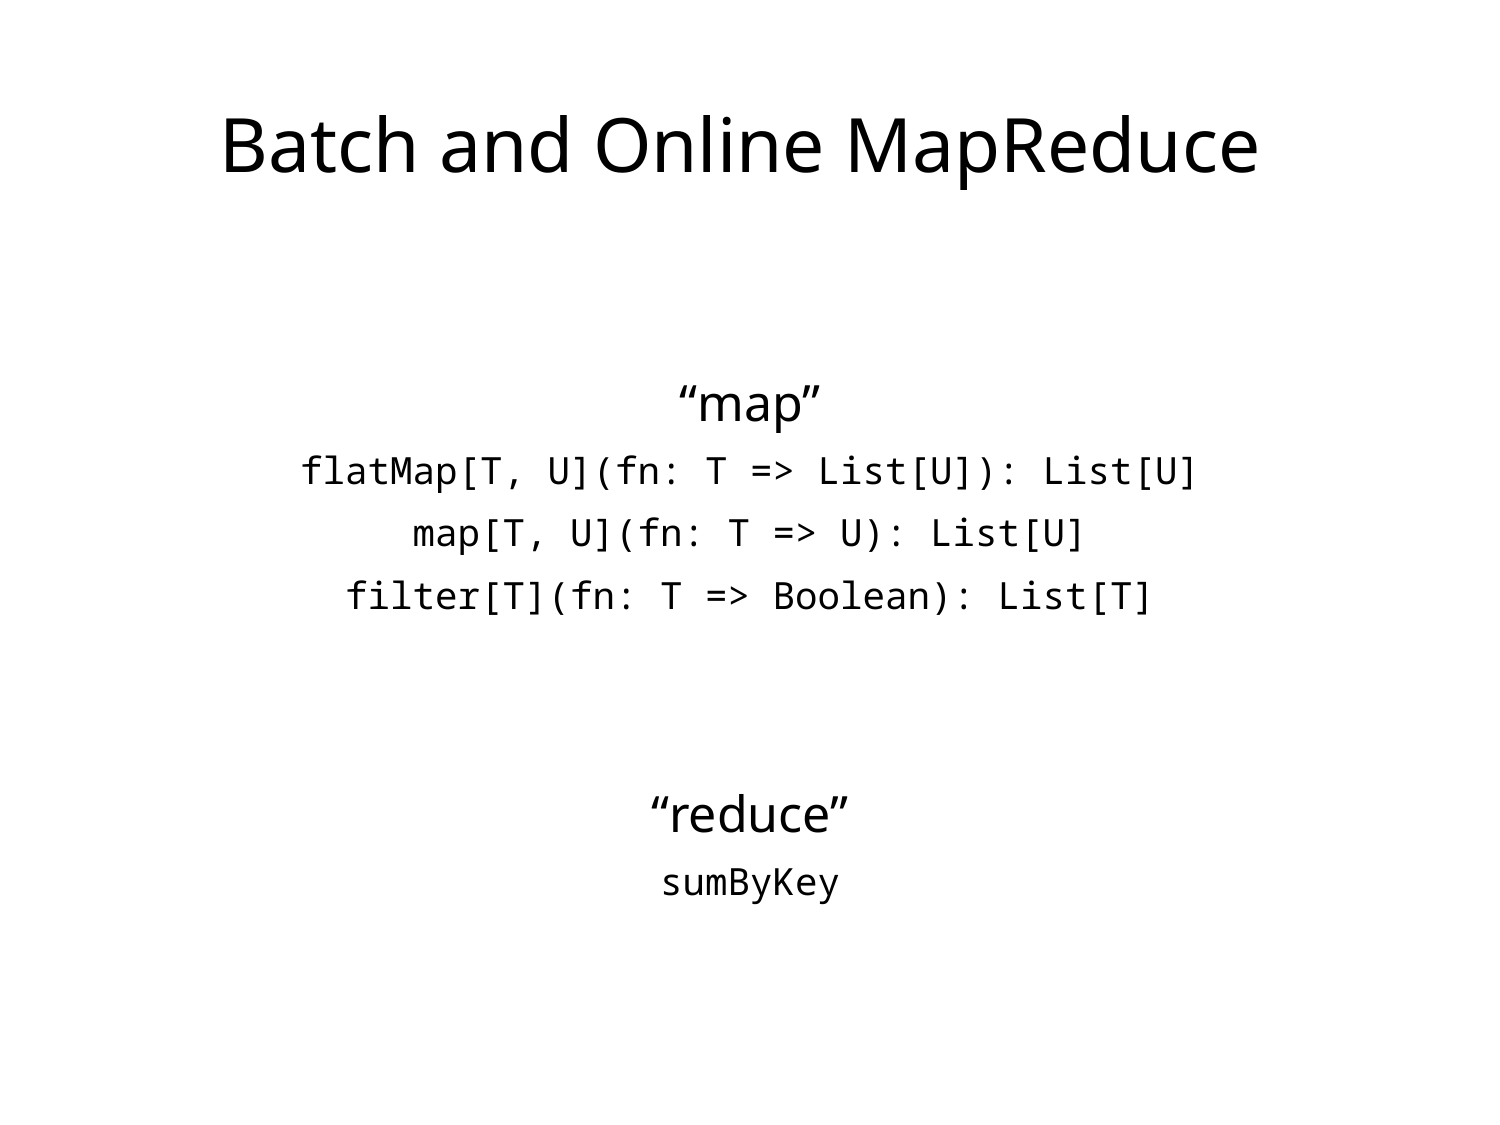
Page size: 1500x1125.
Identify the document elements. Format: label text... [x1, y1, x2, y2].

text_box map[T, U](fn: T => U): List[U] [0, 501, 1500, 562]
text_box “reduce” [0, 774, 1500, 850]
text_box sumByKey [0, 850, 1500, 911]
text_box “map” [0, 363, 1500, 439]
text_box Batch and Online MapReduce [0, 90, 1500, 203]
text_box flatMap[T, U](fn: T => List[U]): List[U] [0, 439, 1500, 500]
text_box filter[T](fn: T => Boolean): List[T] [0, 564, 1500, 625]
